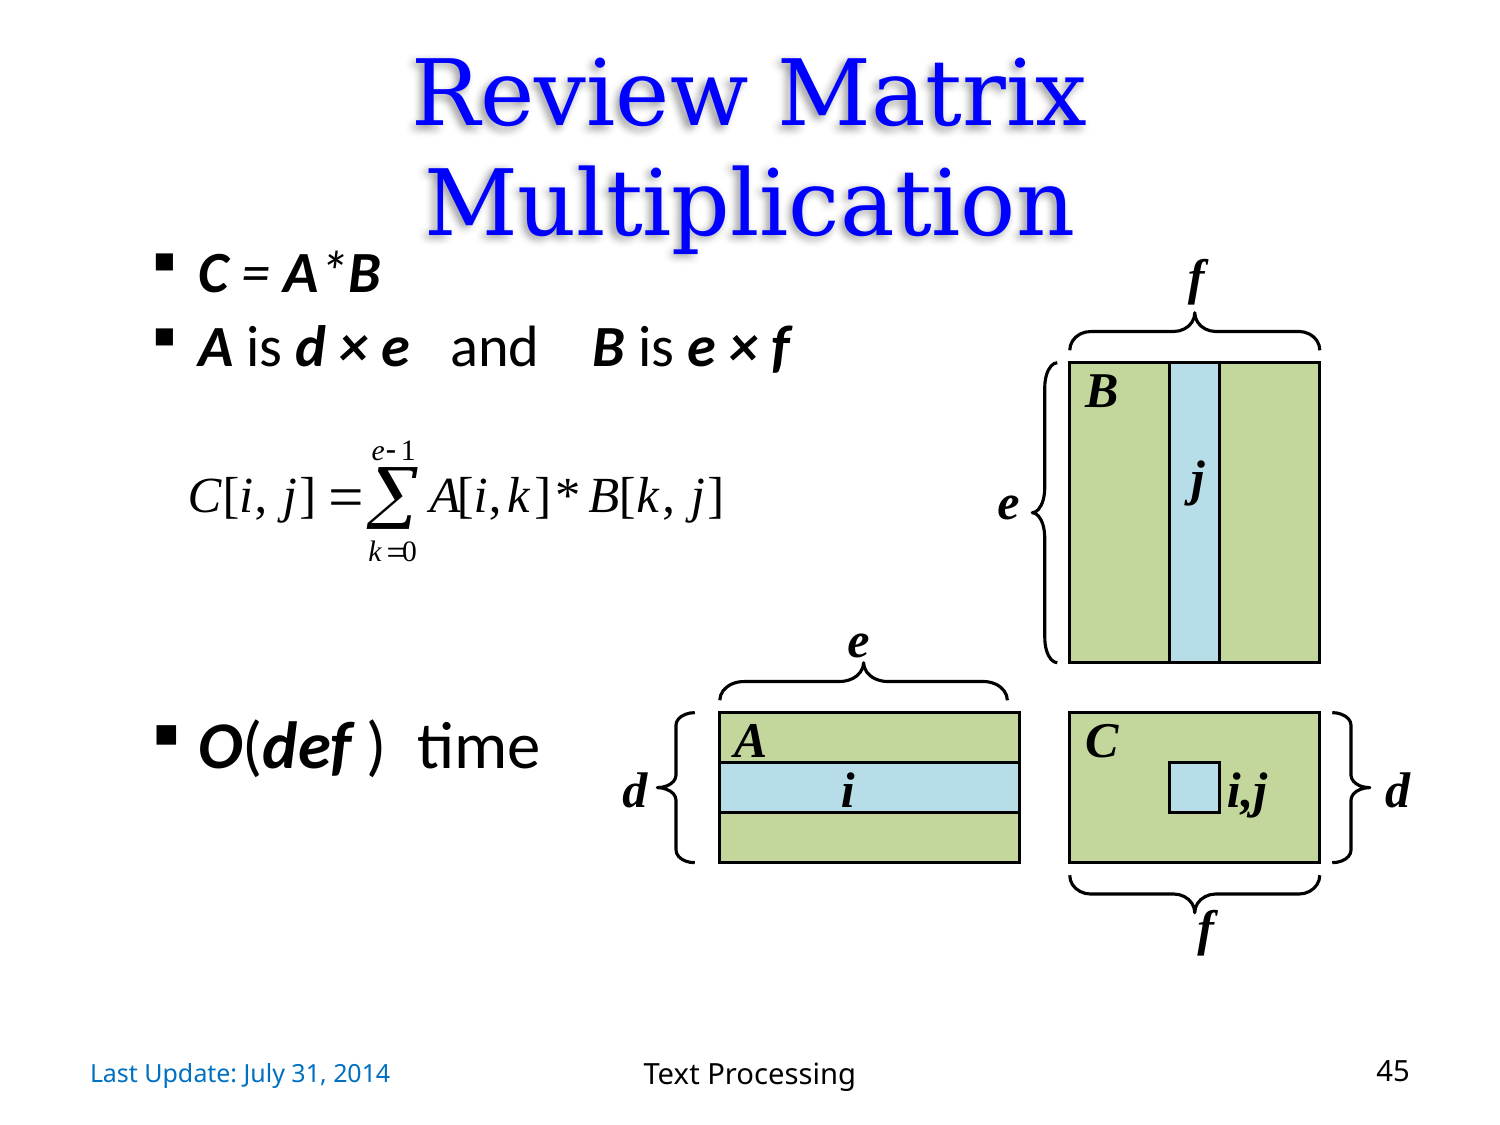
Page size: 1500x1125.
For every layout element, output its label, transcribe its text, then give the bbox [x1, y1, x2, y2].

title Review Matrix Multiplication [99, 50, 1400, 234]
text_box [606, 237, 1426, 963]
slide_number 45 [1074, 1042, 1425, 1103]
footer Text Processing [512, 1042, 988, 1103]
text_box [181, 428, 730, 572]
list C = A*B A is d × e and B is e × f O(def ) time [61, 234, 1439, 1047]
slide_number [75, 1042, 425, 1103]
